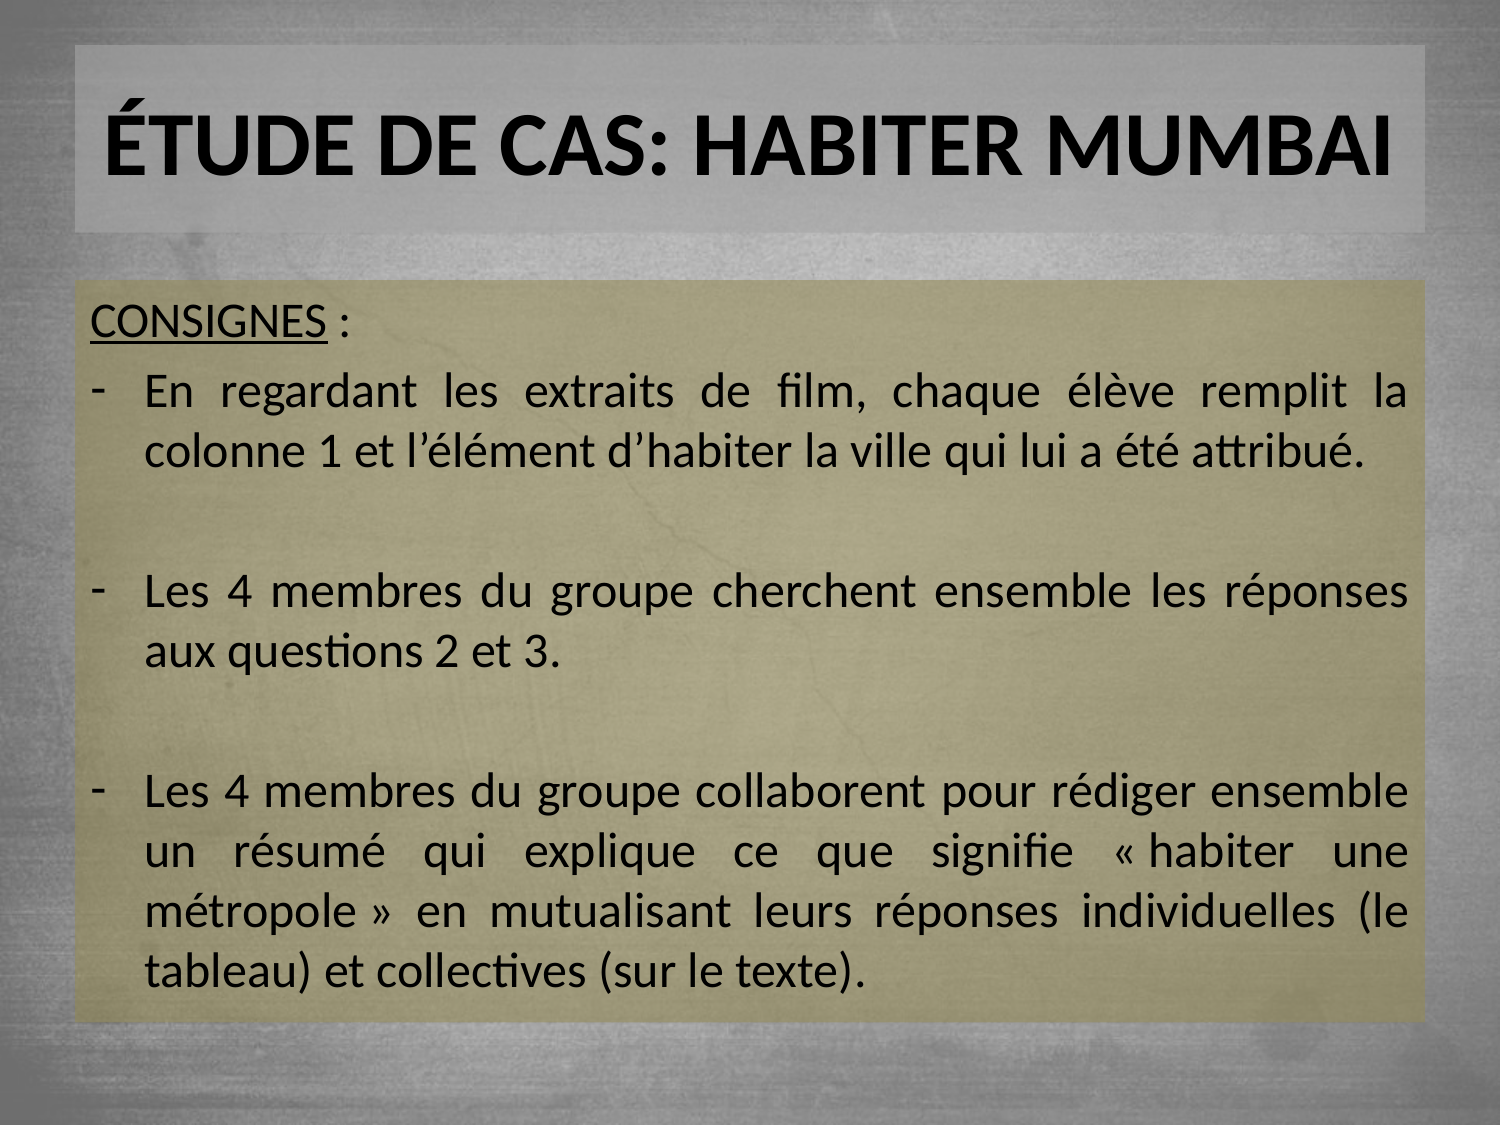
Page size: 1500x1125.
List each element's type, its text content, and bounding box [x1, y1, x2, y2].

title ÉTUDE DE CAS: HABITER MUMBAI [75, 45, 1425, 233]
list CONSIGNES : En regardant les extraits de film, chaque élève remplit la colonne 1 et l’élément d’habiter la ville qui lui a été attribué. Les 4 membres du groupe cherchent ensemble les réponses aux questions 2 et 3. Les 4 membres du groupe collaborent pour rédiger ensemble un résumé qui explique ce que signifie « habiter une métropole » en mutualisant leurs réponses individuelles (le tableau) et collectives (sur le texte). [75, 280, 1425, 1023]
